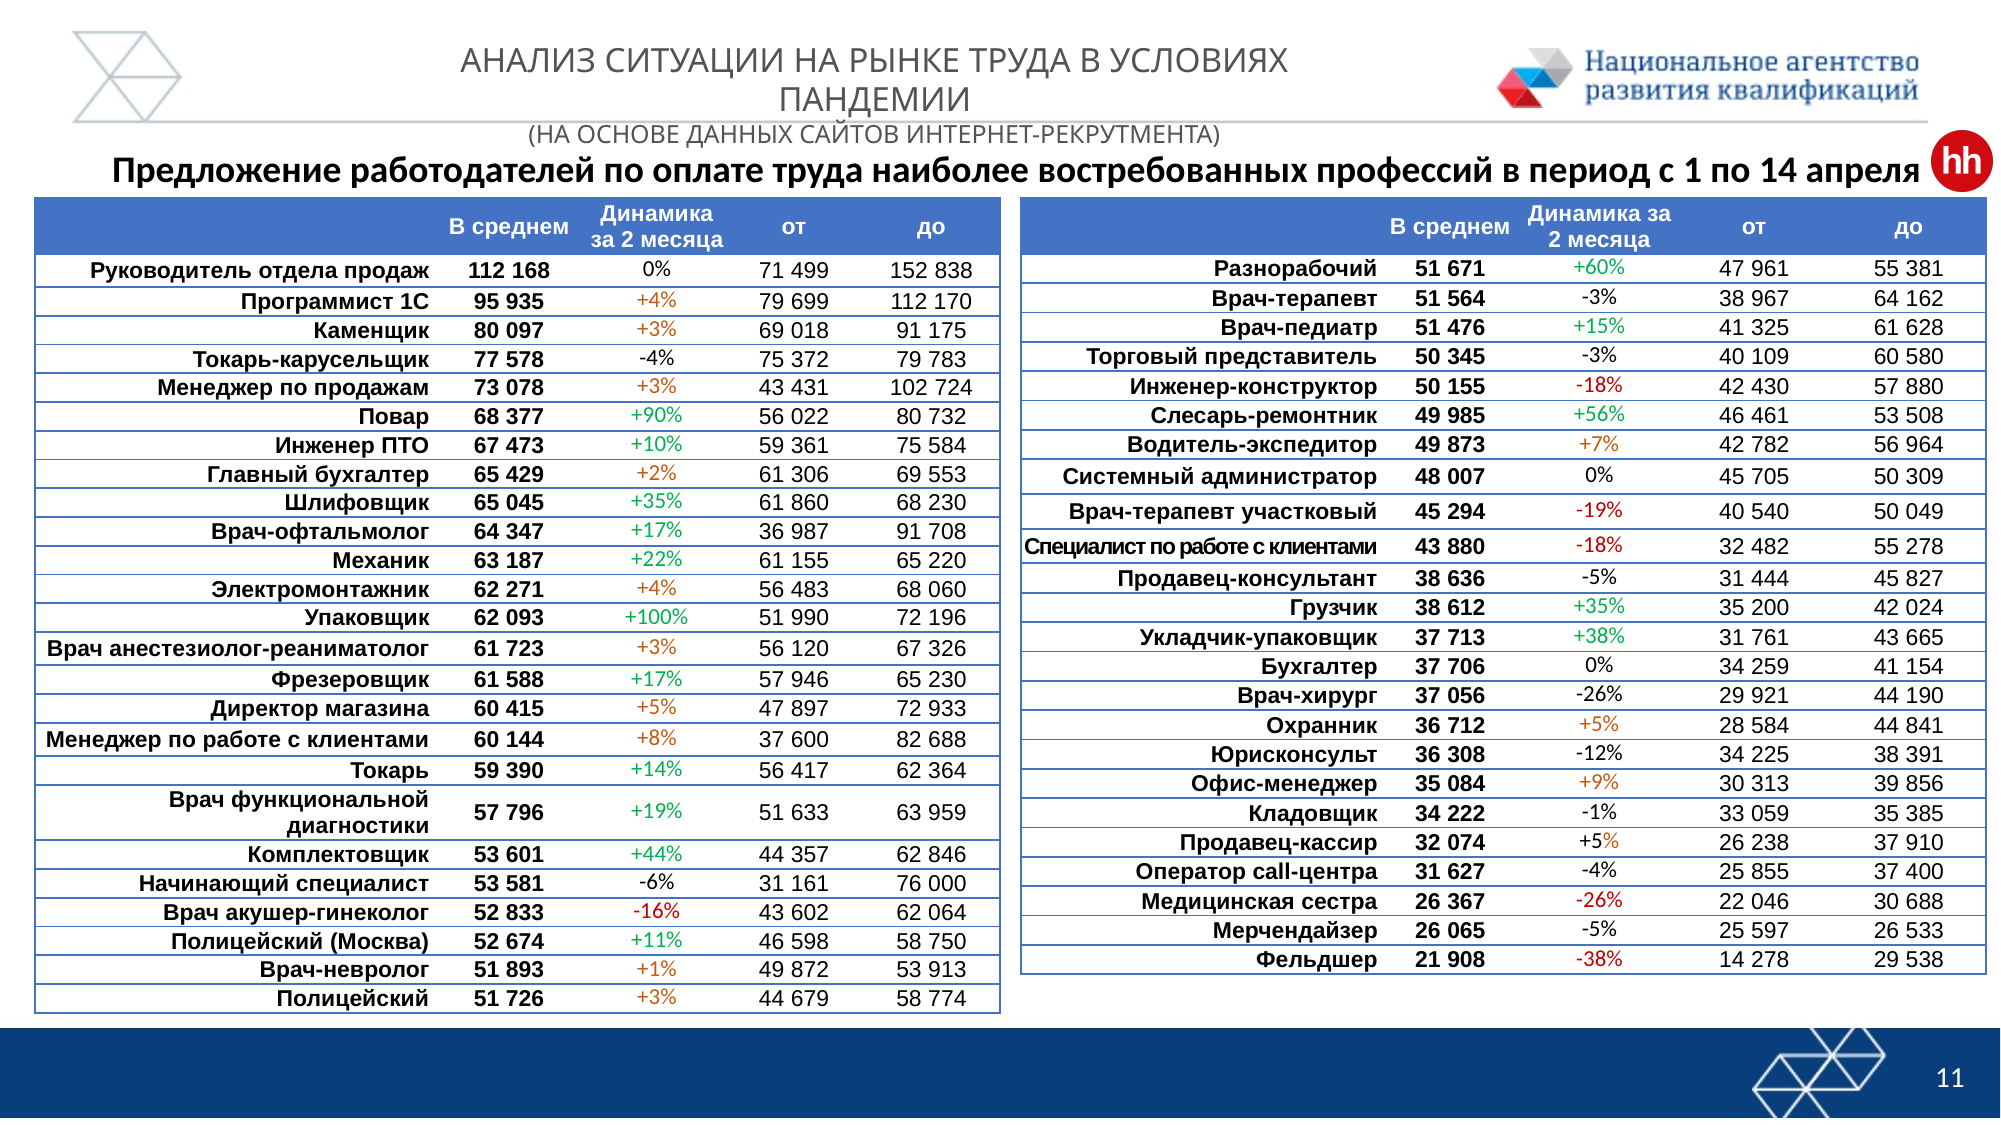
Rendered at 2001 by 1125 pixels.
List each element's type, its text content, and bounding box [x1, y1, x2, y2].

table_cell 50 049 [1832, 495, 1985, 528]
table_cell 80 097 [430, 317, 588, 344]
table_cell Каменщик [36, 317, 430, 344]
table_cell Специалист по работе с клиентами [1022, 530, 1378, 562]
table_cell -38% [1522, 946, 1677, 973]
table_cell 68 060 [863, 575, 999, 602]
table_cell 22 046 [1677, 887, 1832, 915]
table_cell -4% [1522, 858, 1677, 885]
table_cell 55 381 [1832, 255, 1985, 282]
table_cell +35% [1522, 594, 1677, 621]
table_header до [863, 199, 999, 253]
table_cell 43 602 [725, 899, 863, 926]
table_cell +11% [588, 927, 725, 954]
table_cell 36 308 [1378, 740, 1522, 768]
table_cell -5% [1522, 916, 1677, 944]
table_header от [725, 199, 863, 253]
table_cell 38 391 [1832, 740, 1985, 768]
table_cell +4% [588, 575, 725, 602]
table_cell -3% [1522, 343, 1677, 370]
table_cell 30 313 [1677, 770, 1832, 797]
table_cell Продавец-консультант [1022, 564, 1378, 592]
table_cell 61 628 [1832, 313, 1985, 341]
table_cell 31 161 [725, 870, 863, 897]
table_cell +4% [588, 288, 725, 315]
table_cell Упаковщик [36, 604, 430, 631]
table_cell Водитель-экспедитор [1022, 431, 1378, 458]
table_cell +1% [588, 956, 725, 983]
table_cell 64 162 [1832, 284, 1985, 312]
table_cell Врач акушер-гинеколог [36, 899, 430, 926]
table_cell +35% [588, 489, 725, 516]
table_cell 26 238 [1677, 828, 1832, 856]
table_cell 37 910 [1832, 828, 1985, 856]
table_cell 63 959 [863, 786, 999, 839]
table_cell Инженер ПТО [36, 432, 430, 459]
table_cell 62 271 [430, 575, 588, 602]
table_cell Токарь [36, 757, 430, 784]
table_cell 44 841 [1832, 711, 1985, 739]
table_cell 69 018 [725, 317, 863, 344]
table_cell 37 400 [1832, 858, 1985, 885]
table_cell -1% [1522, 799, 1677, 827]
table_cell +10% [588, 432, 725, 459]
table_cell 47 961 [1677, 255, 1832, 282]
table_cell 62 064 [863, 899, 999, 926]
table_cell +17% [588, 666, 725, 693]
table_cell 67 326 [863, 633, 999, 664]
table_cell +17% [588, 518, 725, 545]
table_cell Фрезеровщик [36, 666, 430, 693]
table_cell 31 761 [1677, 623, 1832, 651]
table_cell 34 259 [1677, 652, 1832, 680]
table_cell Грузчик [1022, 594, 1378, 621]
table_cell 55 278 [1832, 530, 1985, 562]
table_cell Торговый представитель [1022, 343, 1378, 370]
table_cell 56 483 [725, 575, 863, 602]
table_cell +100% [588, 604, 725, 631]
table_cell 53 581 [430, 870, 588, 897]
table_cell 112 168 [430, 255, 588, 286]
table_cell 42 782 [1677, 431, 1832, 458]
table_cell Врач функциональной диагностики [36, 786, 430, 839]
table_cell Слесарь-ремонтник [1022, 401, 1378, 429]
table_cell 61 155 [725, 547, 863, 574]
table_cell 60 580 [1832, 343, 1985, 370]
table_cell 72 933 [863, 695, 999, 722]
table_cell +9% [1522, 770, 1677, 797]
table_cell 68 377 [430, 403, 588, 430]
table_cell Укладчик-упаковщик [1022, 623, 1378, 651]
table_cell 35 084 [1378, 770, 1522, 797]
table_cell Продавец-кассир [1022, 828, 1378, 856]
table_cell Шлифовщик [36, 489, 430, 516]
table_cell 57 796 [430, 786, 588, 839]
table_cell 59 361 [725, 432, 863, 459]
table_cell 102 724 [863, 374, 999, 401]
table_cell 91 708 [863, 518, 999, 545]
table_cell 45 827 [1832, 564, 1985, 592]
table_cell Токарь-карусельщик [36, 345, 430, 372]
table_cell 26 065 [1378, 916, 1522, 944]
table_cell Разнорабочий [1022, 255, 1378, 282]
table_cell 51 671 [1378, 255, 1522, 282]
table_cell +3% [588, 374, 725, 401]
table_cell Начинающий специалист [36, 870, 430, 897]
table_cell 51 726 [430, 985, 588, 1012]
table_cell 65 045 [430, 489, 588, 516]
table_cell +3% [588, 633, 725, 664]
table_cell 29 538 [1832, 946, 1985, 973]
table_cell 50 345 [1378, 343, 1522, 370]
table_header до [1832, 199, 1985, 253]
table_header Динамика за 2 месяца [1522, 199, 1677, 253]
table_cell Кладовщик [1022, 799, 1378, 827]
table_cell +8% [588, 724, 725, 755]
table_cell 53 508 [1832, 401, 1985, 429]
table_cell 51 564 [1378, 284, 1522, 312]
table_cell 37 706 [1378, 652, 1522, 680]
table_cell 43 880 [1378, 530, 1522, 562]
table_header [36, 199, 430, 253]
table_cell Бухгалтер [1022, 652, 1378, 680]
slide_number 11 [1529, 1045, 1980, 1106]
table_cell -4% [588, 345, 725, 372]
table_cell -6% [588, 870, 725, 897]
table_cell +2% [588, 460, 725, 487]
table_cell -19% [1522, 495, 1677, 528]
table_cell 72 196 [863, 604, 999, 631]
table_cell 25 597 [1677, 916, 1832, 944]
table_cell 58 750 [863, 927, 999, 954]
table_cell +15% [1522, 313, 1677, 341]
table_cell Врач-терапевт [1022, 284, 1378, 312]
table_cell Офис-менеджер [1022, 770, 1378, 797]
table_cell Системный администратор [1022, 460, 1378, 493]
table_cell -18% [1522, 372, 1677, 400]
table_cell Инженер-конструктор [1022, 372, 1378, 400]
table_cell 77 578 [430, 345, 588, 372]
table_cell 56 964 [1832, 431, 1985, 458]
table_cell +7% [1522, 431, 1677, 458]
table_cell 68 230 [863, 489, 999, 516]
table_cell 31 444 [1677, 564, 1832, 592]
table_cell 37 056 [1378, 682, 1522, 709]
table_cell 61 860 [725, 489, 863, 516]
table_header Динамика за 2 месяца [588, 199, 725, 253]
text_box Анализ ситуации на рынке труда в условиях пандемии (На Основе Данных Сайтов Интернет-рекрутмента) [365, 31, 1385, 156]
table_cell 47 897 [725, 695, 863, 722]
table_cell 46 598 [725, 927, 863, 954]
table_cell -12% [1522, 740, 1677, 768]
table_cell +3% [588, 317, 725, 344]
table_cell -5% [1522, 564, 1677, 592]
table_cell 37 713 [1378, 623, 1522, 651]
table_cell 31 627 [1378, 858, 1522, 885]
table_cell 51 633 [725, 786, 863, 839]
table_cell 56 417 [725, 757, 863, 784]
table_cell Охранник [1022, 711, 1378, 739]
table_cell Оператор call-центра [1022, 858, 1378, 885]
table_cell Полицейский [36, 985, 430, 1012]
table_cell 67 473 [430, 432, 588, 459]
table_cell 152 838 [863, 255, 999, 286]
table_cell 50 155 [1378, 372, 1522, 400]
table_cell Электромонтажник [36, 575, 430, 602]
table_cell 26 367 [1378, 887, 1522, 915]
table_cell 42 430 [1677, 372, 1832, 400]
table_cell 14 278 [1677, 946, 1832, 973]
table_cell 41 154 [1832, 652, 1985, 680]
table_cell Юрисконсульт [1022, 740, 1378, 768]
table_cell -16% [588, 899, 725, 926]
table_cell 69 553 [863, 460, 999, 487]
table_cell 0% [1522, 460, 1677, 493]
table_cell 91 175 [863, 317, 999, 344]
table_cell Главный бухгалтер [36, 460, 430, 487]
table_cell 61 306 [725, 460, 863, 487]
table_cell 51 893 [430, 956, 588, 983]
table_cell 51 990 [725, 604, 863, 631]
table_cell 58 774 [863, 985, 999, 1012]
table_cell Фельдшер [1022, 946, 1378, 973]
table_header [1022, 199, 1378, 253]
table_cell +60% [1522, 255, 1677, 282]
table_cell 50 309 [1832, 460, 1985, 493]
table_cell Полицейский (Москва) [36, 927, 430, 954]
table_cell 61 588 [430, 666, 588, 693]
table_cell 57 946 [725, 666, 863, 693]
table_cell 48 007 [1378, 460, 1522, 493]
table_cell 44 190 [1832, 682, 1985, 709]
table_cell 51 476 [1378, 313, 1522, 341]
table_cell 32 074 [1378, 828, 1522, 856]
table_cell 112 170 [863, 288, 999, 315]
table_header В среднем [1378, 199, 1522, 253]
table_cell Мерчендайзер [1022, 916, 1378, 944]
table_cell 37 600 [725, 724, 863, 755]
table_cell Директор магазина [36, 695, 430, 722]
table_cell 25 855 [1677, 858, 1832, 885]
table_cell Врач-терапевт участковый [1022, 495, 1378, 528]
table_cell -26% [1522, 682, 1677, 709]
table_cell 43 665 [1832, 623, 1985, 651]
table_cell +19% [588, 786, 725, 839]
table_cell -3% [1522, 284, 1677, 312]
table_cell 52 833 [430, 899, 588, 926]
table_cell -18% [1522, 530, 1677, 562]
table_cell 34 225 [1677, 740, 1832, 768]
table_cell +5% [1522, 711, 1677, 739]
table_cell 38 967 [1677, 284, 1832, 312]
table_cell 56 022 [725, 403, 863, 430]
table_cell 0% [1522, 652, 1677, 680]
table_cell 65 230 [863, 666, 999, 693]
table_cell 36 712 [1378, 711, 1522, 739]
table_cell 95 935 [430, 288, 588, 315]
table_cell Комплектовщик [36, 841, 430, 868]
table_cell 49 872 [725, 956, 863, 983]
table_cell Врач-хирург [1022, 682, 1378, 709]
table_cell Врач-невролог [36, 956, 430, 983]
table_cell Программист 1С [36, 288, 430, 315]
table_cell 57 880 [1832, 372, 1985, 400]
table_cell 43 431 [725, 374, 863, 401]
table_cell 26 533 [1832, 916, 1985, 944]
table_cell 65 429 [430, 460, 588, 487]
table_cell 29 921 [1677, 682, 1832, 709]
table_cell +5% [1522, 828, 1677, 856]
table_cell 40 109 [1677, 343, 1832, 370]
table_cell 56 120 [725, 633, 863, 664]
table_cell 45 705 [1677, 460, 1832, 493]
table_cell Медицинская сестра [1022, 887, 1378, 915]
table_cell 32 482 [1677, 530, 1832, 562]
text_box Предложение работодателей по оплате труда наиболее востребованных профессий в период с 1 по 14 апреля [34, 137, 2000, 198]
table_cell +22% [588, 547, 725, 574]
table_cell +44% [588, 841, 725, 868]
table_cell 35 200 [1677, 594, 1832, 621]
table_cell -26% [1522, 887, 1677, 915]
table_cell 71 499 [725, 255, 863, 286]
table_cell 61 723 [430, 633, 588, 664]
table_cell Руководитель отдела продаж [36, 255, 430, 286]
table_cell 79 783 [863, 345, 999, 372]
table_cell 21 908 [1378, 946, 1522, 973]
table_cell 64 347 [430, 518, 588, 545]
table_cell Менеджер по работе с клиентами [36, 724, 430, 755]
table_cell 62 364 [863, 757, 999, 784]
table_cell 59 390 [430, 757, 588, 784]
table_cell 52 674 [430, 927, 588, 954]
table_header В среднем [430, 199, 588, 253]
table_cell 53 601 [430, 841, 588, 868]
table_cell +56% [1522, 401, 1677, 429]
table_cell 73 078 [430, 374, 588, 401]
table_cell 65 220 [863, 547, 999, 574]
table_cell 45 294 [1378, 495, 1522, 528]
table_cell 75 372 [725, 345, 863, 372]
table_cell 53 913 [863, 956, 999, 983]
table_cell 28 584 [1677, 711, 1832, 739]
table_cell +90% [588, 403, 725, 430]
table_cell 75 584 [863, 432, 999, 459]
table_cell +5% [588, 695, 725, 722]
table_cell 41 325 [1677, 313, 1832, 341]
table_cell 62 093 [430, 604, 588, 631]
table_cell +38% [1522, 623, 1677, 651]
table_cell 44 357 [725, 841, 863, 868]
table_cell Менеджер по продажам [36, 374, 430, 401]
table_cell 38 636 [1378, 564, 1522, 592]
table_cell 80 732 [863, 403, 999, 430]
table_cell 60 415 [430, 695, 588, 722]
table_cell 36 987 [725, 518, 863, 545]
table_cell Врач анестезиолог-реаниматолог [36, 633, 430, 664]
table_cell 0% [588, 255, 725, 286]
table_cell 76 000 [863, 870, 999, 897]
table_cell 38 612 [1378, 594, 1522, 621]
table_cell Повар [36, 403, 430, 430]
table_cell Врач-офтальмолог [36, 518, 430, 545]
table_cell 79 699 [725, 288, 863, 315]
table_cell 60 144 [430, 724, 588, 755]
table_cell 42 024 [1832, 594, 1985, 621]
table_cell +3% [588, 985, 725, 1012]
table_cell Механик [36, 547, 430, 574]
table_cell +14% [588, 757, 725, 784]
table_cell 49 873 [1378, 431, 1522, 458]
table_cell 62 846 [863, 841, 999, 868]
table_cell 39 856 [1832, 770, 1985, 797]
table_cell 82 688 [863, 724, 999, 755]
picture [0, 0, 2001, 1125]
table_cell Врач-педиатр [1022, 313, 1378, 341]
table_cell 44 679 [725, 985, 863, 1012]
table_cell 33 059 [1677, 799, 1832, 827]
table_cell 40 540 [1677, 495, 1832, 528]
table_cell 35 385 [1832, 799, 1985, 827]
table_cell 46 461 [1677, 401, 1832, 429]
table_cell 49 985 [1378, 401, 1522, 429]
table_header от [1677, 199, 1832, 253]
table_cell 34 222 [1378, 799, 1522, 827]
table_cell 30 688 [1832, 887, 1985, 915]
table_cell 63 187 [430, 547, 588, 574]
